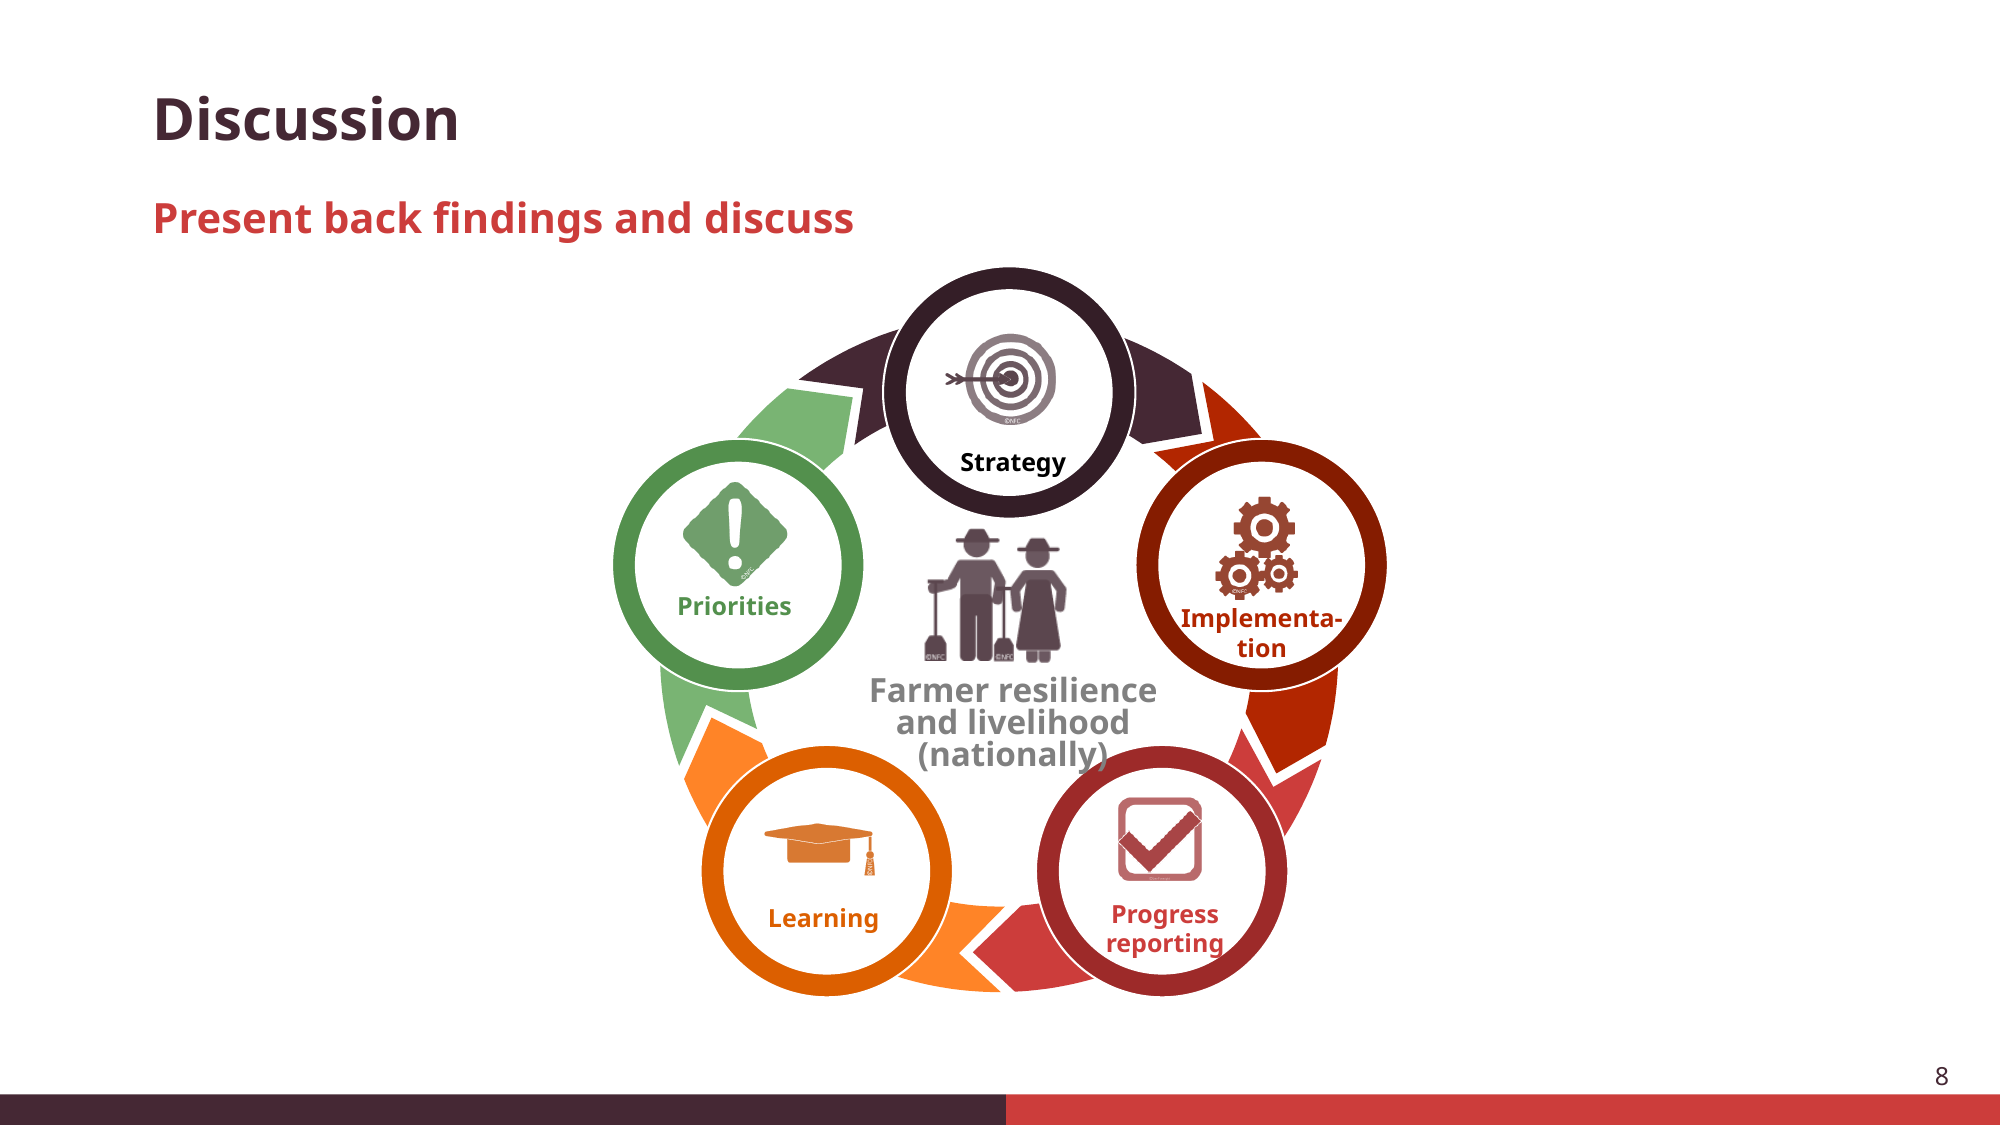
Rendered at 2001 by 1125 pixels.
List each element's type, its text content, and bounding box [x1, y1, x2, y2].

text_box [612, 266, 1388, 998]
title Discussion [137, 54, 1863, 189]
slide_number 8 [1514, 1047, 1965, 1108]
list Present back findings and discuss [137, 189, 1863, 272]
